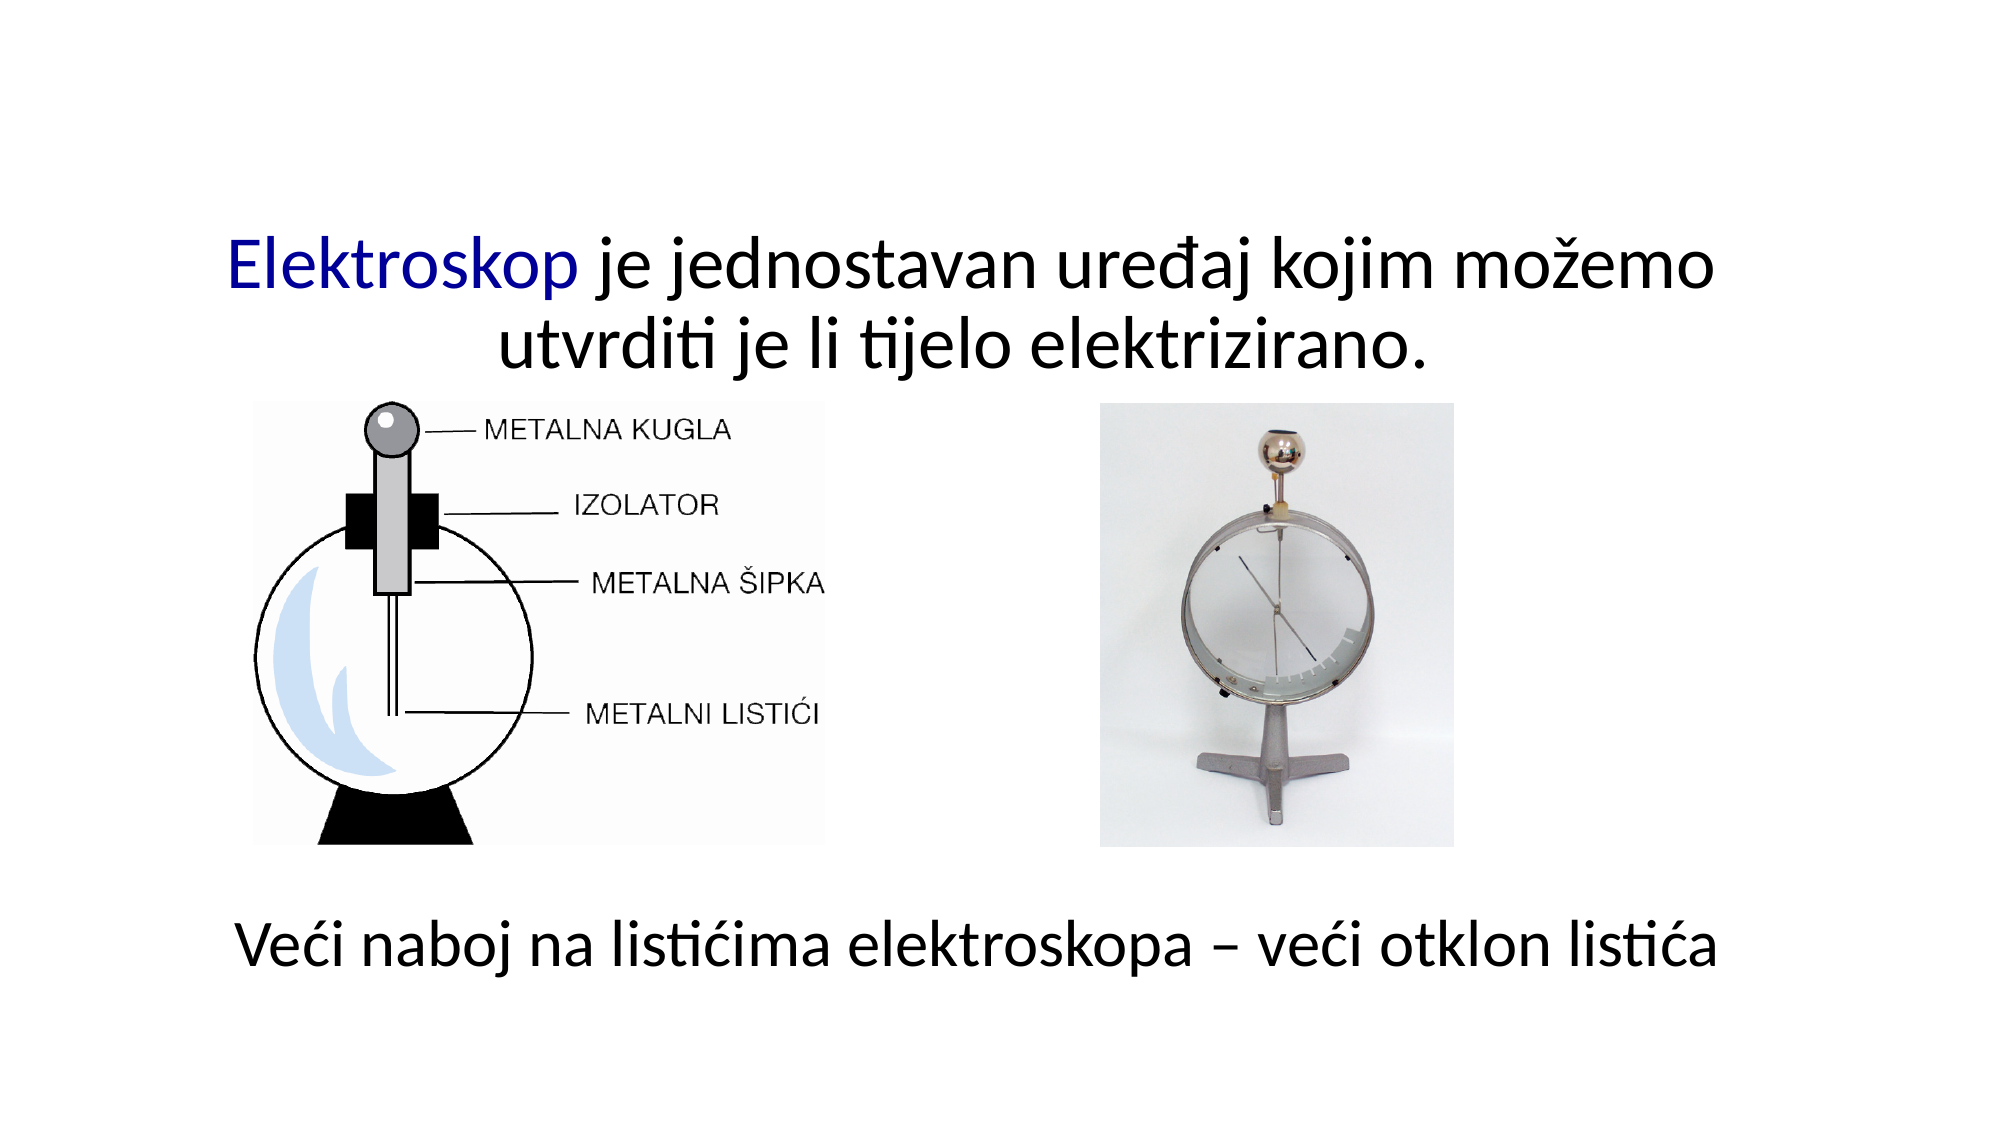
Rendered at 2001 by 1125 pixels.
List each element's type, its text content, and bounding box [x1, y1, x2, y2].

text_box Veći naboj na listićima elektroskopa – veći otklon listića [219, 892, 1767, 988]
picture [253, 401, 825, 845]
text_box Elektroskop je jednostavan uređaj kojim možemo utvrditi je li tijelo elektrizirano. [177, 215, 1767, 439]
picture [1099, 403, 1454, 847]
